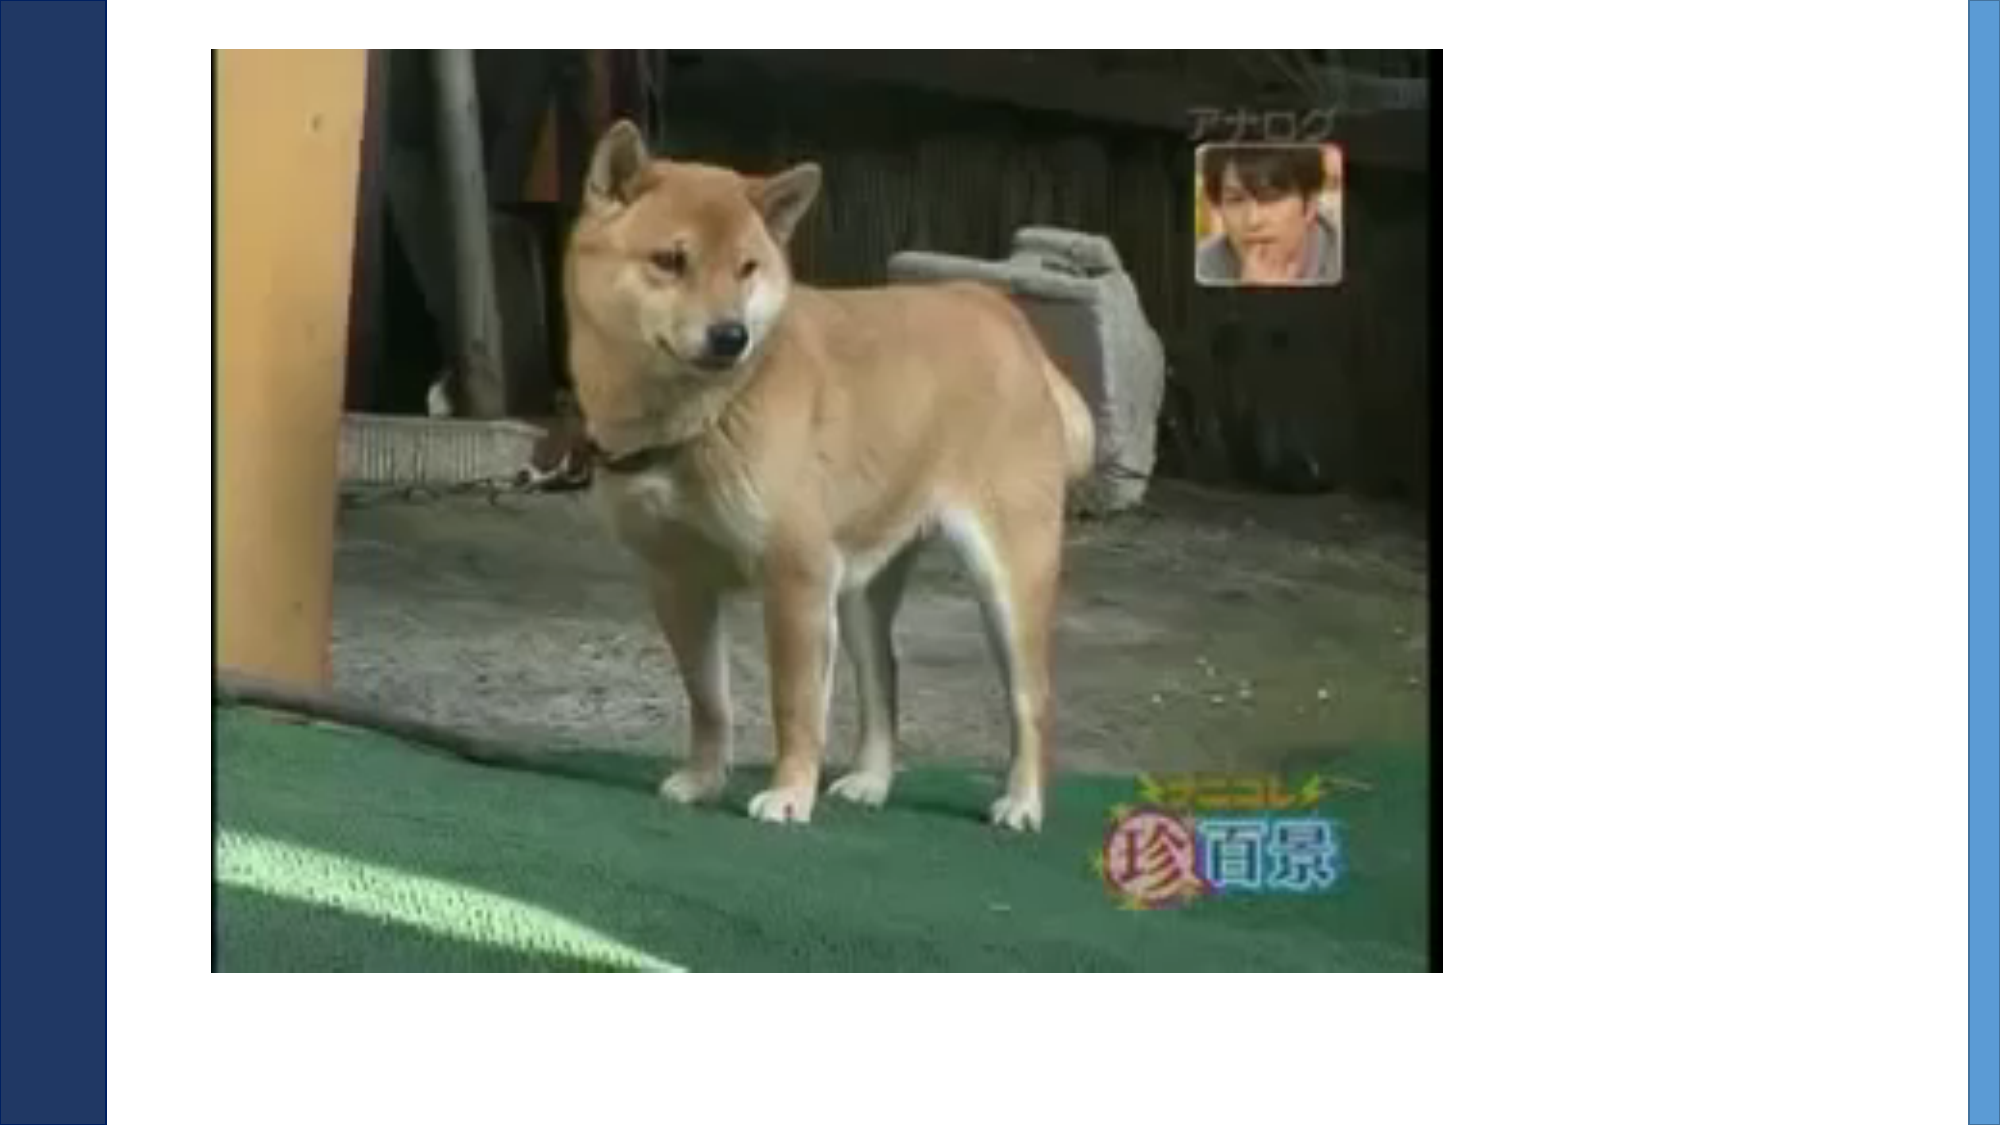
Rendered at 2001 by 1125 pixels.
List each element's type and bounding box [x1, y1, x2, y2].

text_box [1968, 0, 2000, 1125]
text_box [0, 0, 107, 1125]
text_box [210, 49, 1444, 974]
